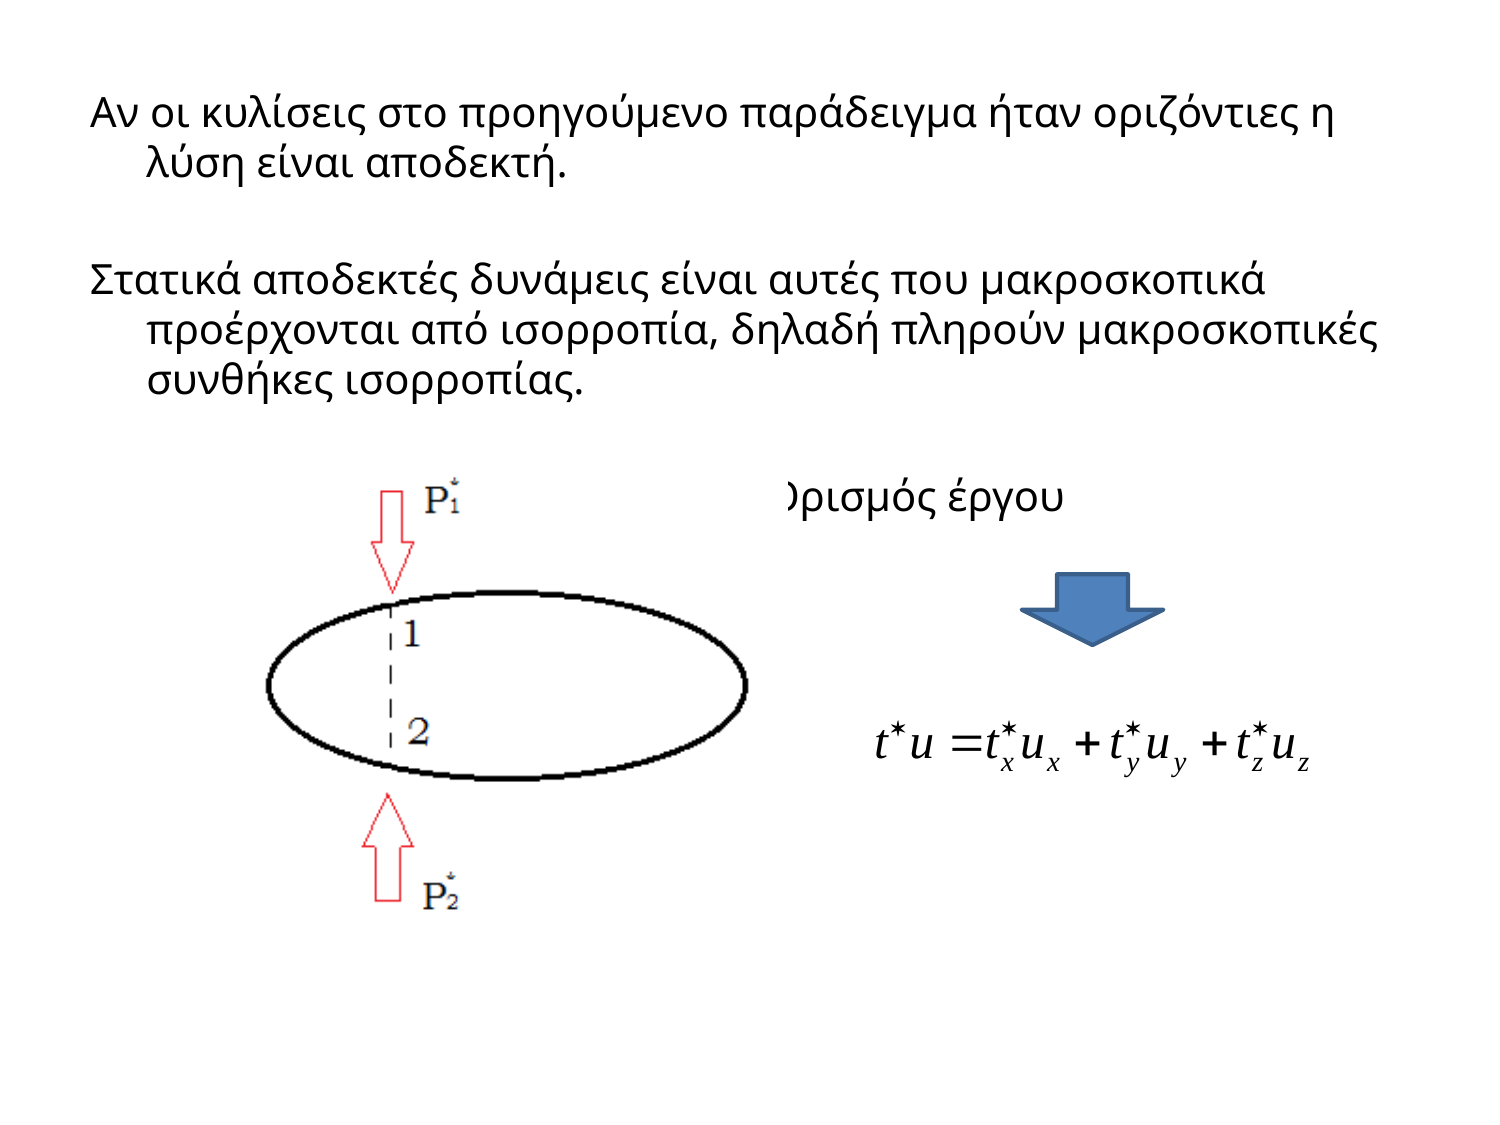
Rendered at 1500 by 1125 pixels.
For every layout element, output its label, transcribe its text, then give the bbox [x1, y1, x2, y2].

list Αν οι κυλίσεις στο προηγούμενο παράδειγμα ήταν οριζόντιες η λύση είναι αποδεκτή. Στατικά αποδεκτές δυνάμεις είναι αυτές που μακροσκοπικά προέρχονται από ισορροπία, δηλαδή πληρούν μακροσκοπικές συνθήκες ισορροπίας. Ορισμός έργου [75, 78, 1425, 1005]
text_box [1019, 572, 1166, 647]
picture [241, 444, 789, 951]
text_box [867, 692, 1326, 789]
